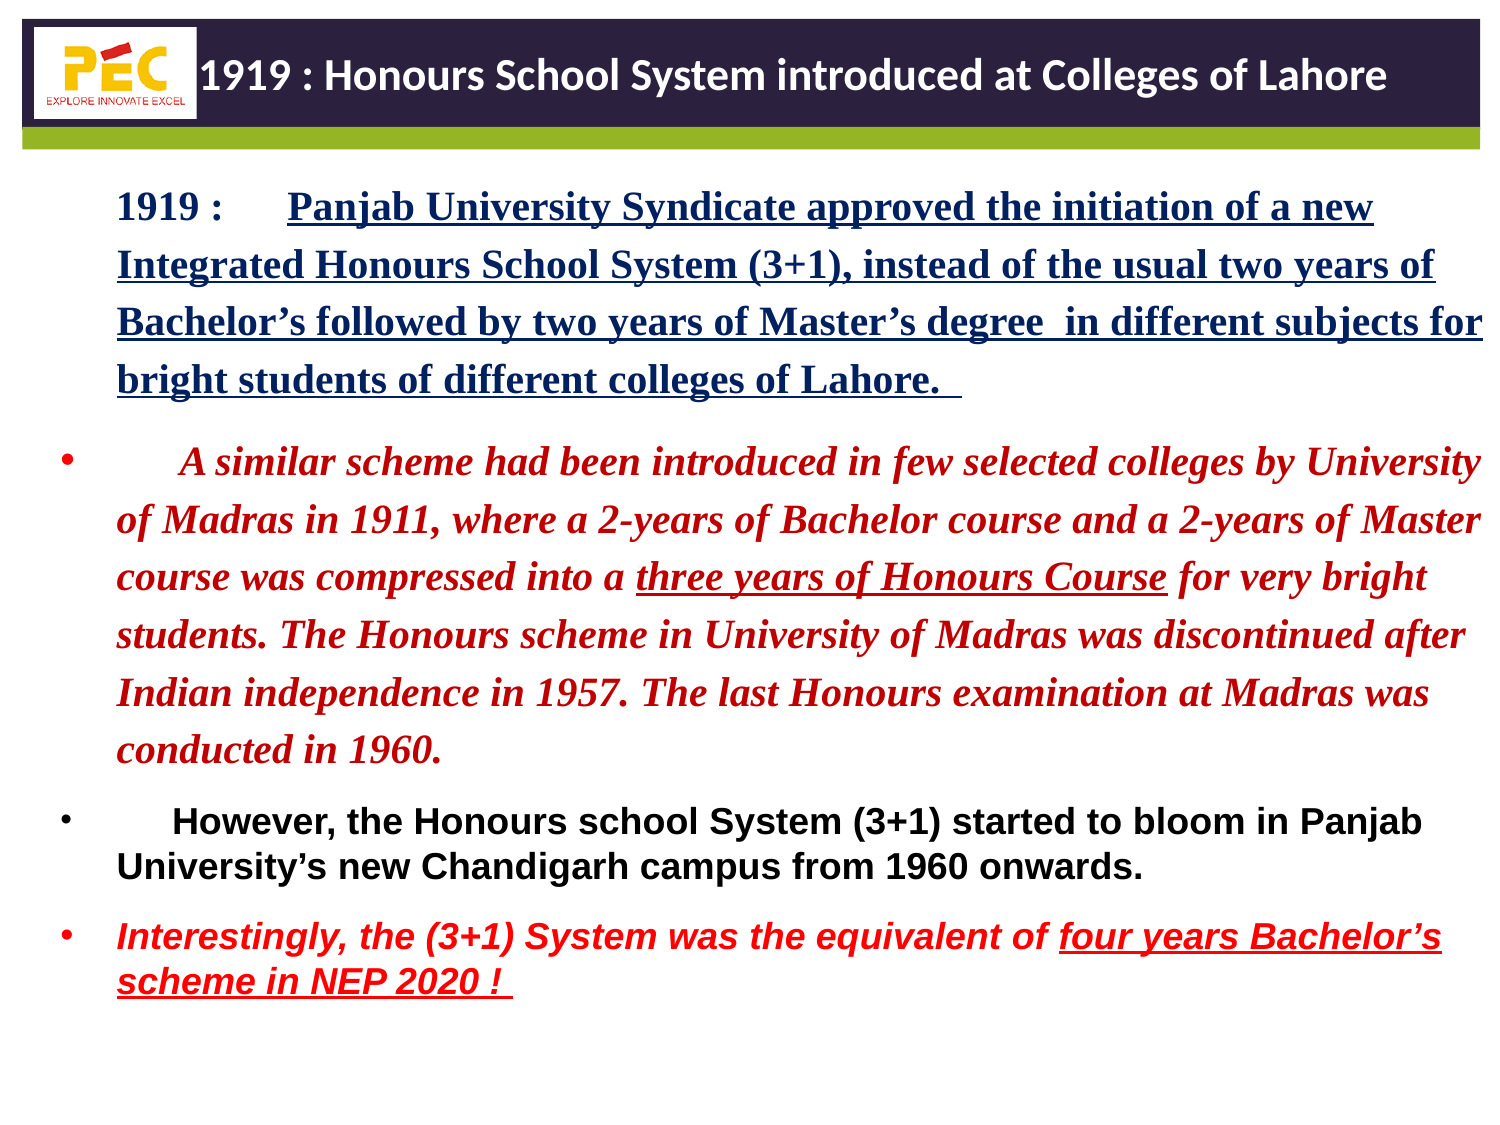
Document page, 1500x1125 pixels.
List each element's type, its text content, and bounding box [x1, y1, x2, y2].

text_box [20, 17, 1482, 125]
text_box 1 1919 : Honours School System introduced at Colleges of Lahore [201, 36, 1450, 107]
text_box [20, 125, 1482, 152]
list 1919 : Panjab University Syndicate approved the initiation of a new Integrated Honours School System (3+1), instead of the usual two years of Bachelor’s followed by two years of Master’s degree in different subjects for bright students of different colleges of Lahore. A similar scheme had been introduced in few selected colleges by University of Madras in 1911, where a 2-years of Bachelor course and a 2-years of Master course was compressed into a three years of Honours Course for very bright students. The Honours scheme in University of Madras was discontinued after Indian independence in 1957. The last Honours examination at Madras was conducted in 1960. However, the Honours school System (3+1) started to bloom in Panjab University’s new Chandigarh campus from 1960 onwards. Interestingly, the (3+1) System was the equivalent of four years Bachelor’s scheme in NEP 2020 ! [45, 164, 1500, 1102]
picture [33, 27, 197, 120]
